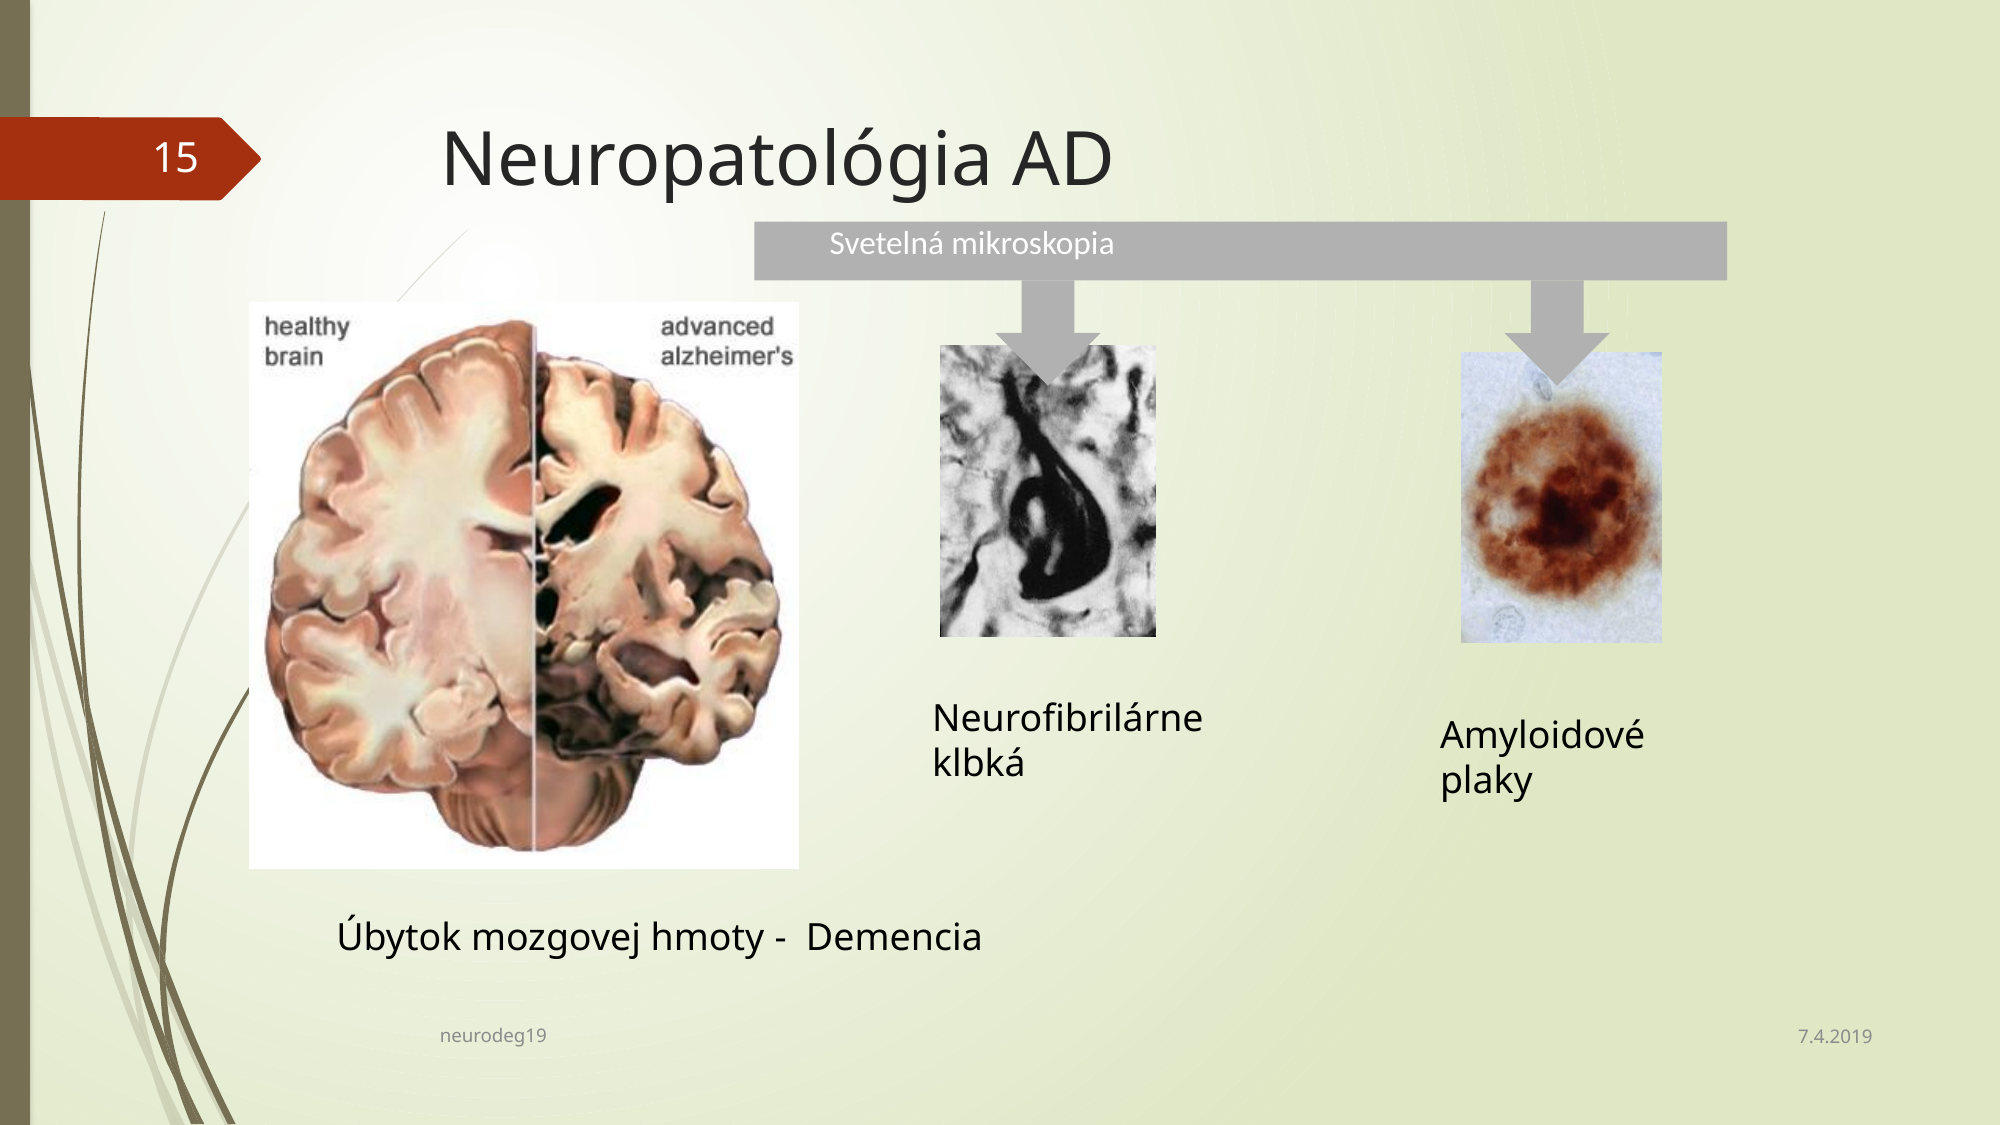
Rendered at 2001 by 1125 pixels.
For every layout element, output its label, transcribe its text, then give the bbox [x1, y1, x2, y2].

text_box Úbytok mozgovej hmoty - Demencia [321, 905, 998, 966]
footer neurodeg19 [424, 1006, 1675, 1067]
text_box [754, 221, 1728, 643]
title Neuropatológia AD [425, 102, 1888, 313]
text_box Neurofibrilárne klbká [917, 686, 1324, 792]
slide_number 15 [87, 129, 216, 190]
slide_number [1699, 1005, 1888, 1067]
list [249, 302, 799, 869]
text_box Amyloidové plaky [1425, 704, 1728, 809]
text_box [940, 280, 1157, 637]
